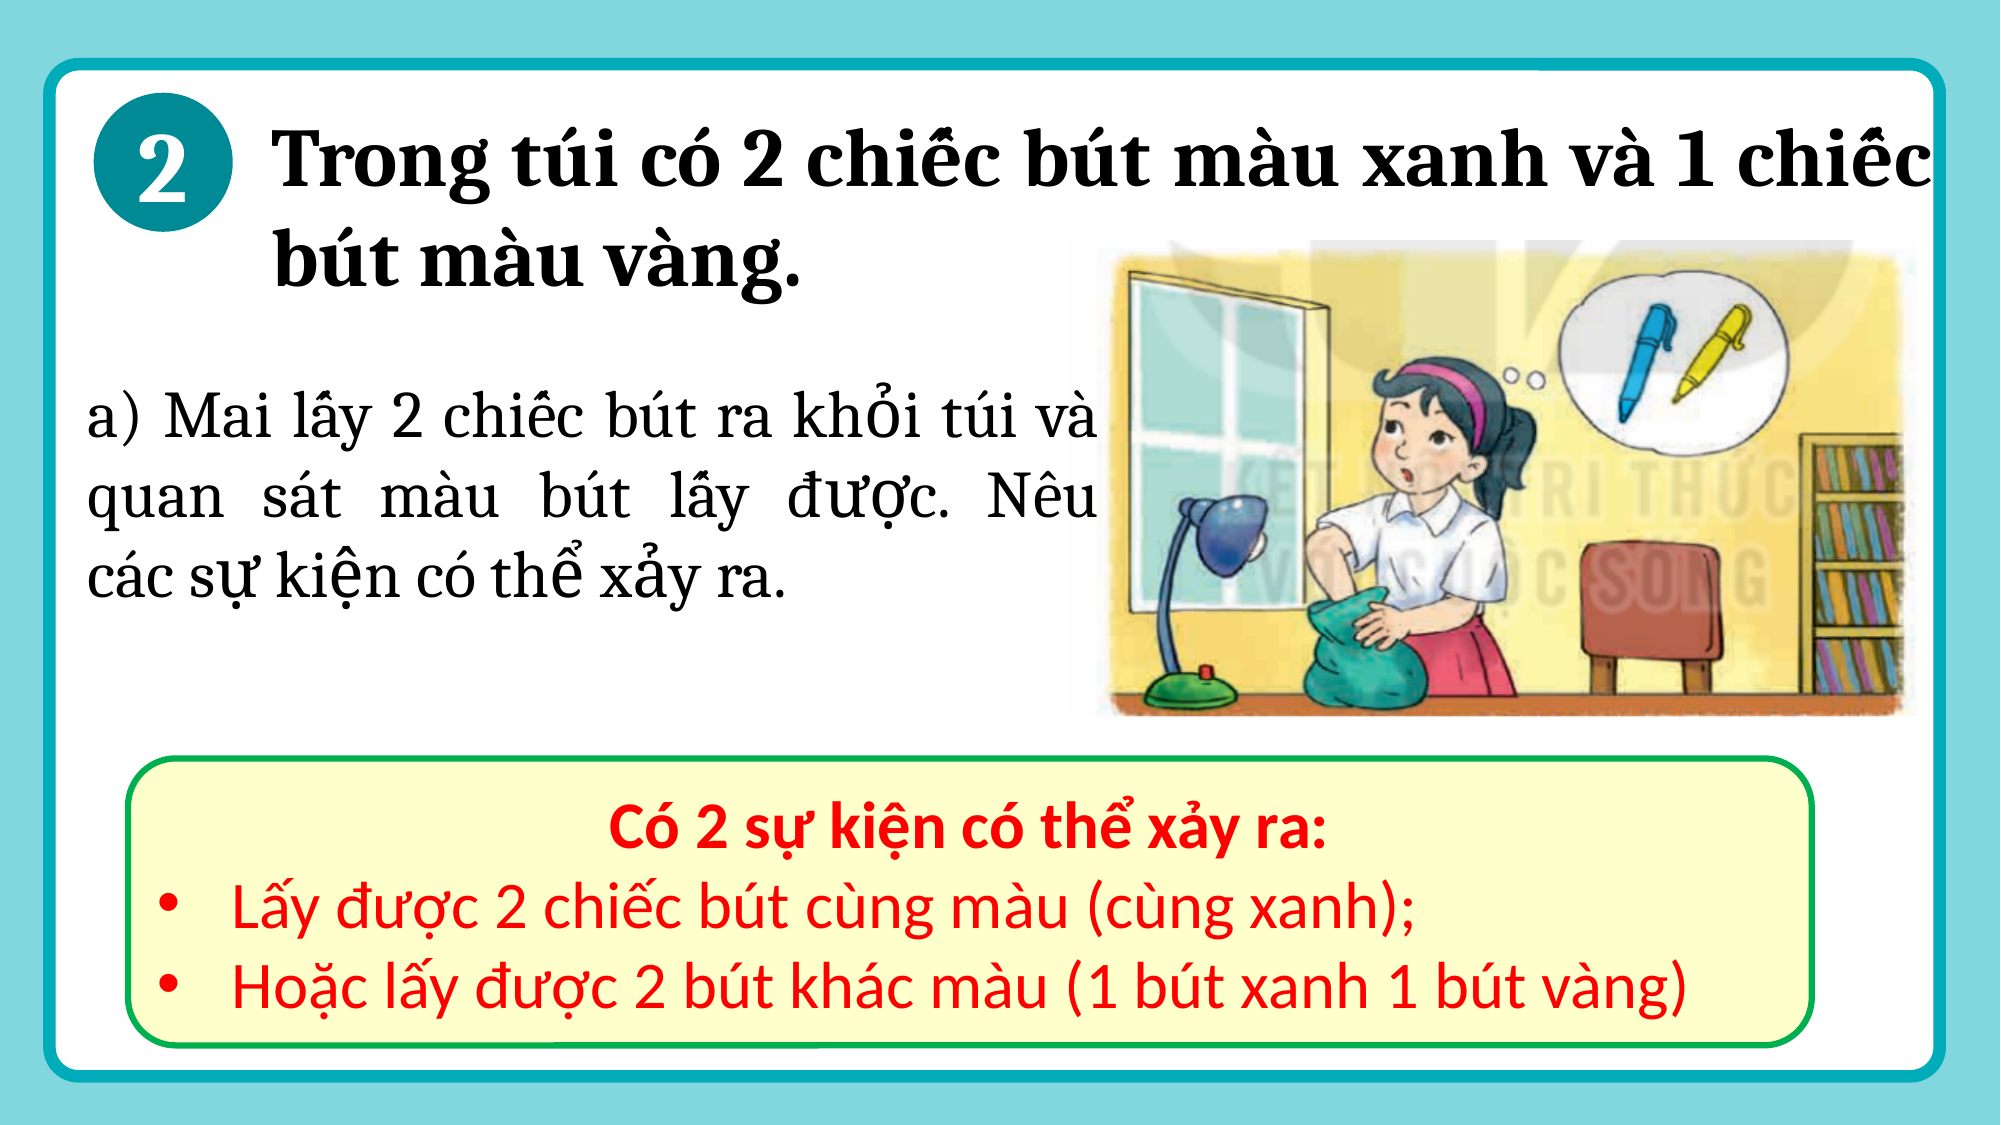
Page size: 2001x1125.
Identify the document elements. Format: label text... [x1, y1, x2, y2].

picture [1066, 240, 1918, 740]
text_box Trong túi có 2 chiếc bút màu xanh và 1 chiếc bút màu vàng. [256, 95, 1947, 311]
text_box a) Mai lấy 2 chiếc bút ra khỏi túi và quan sát màu bút lấy được. Nêu các sự kiện có thể xảy ra. [72, 363, 1066, 619]
text_box 2 [92, 91, 234, 233]
text_box Có 2 sự kiện có thể xảy ra: Lấy được 2 chiếc bút cùng màu (cùng xanh); Hoặc lấy được 2 bút khác màu (1 bút xanh 1 bút vàng) [126, 757, 1813, 1047]
